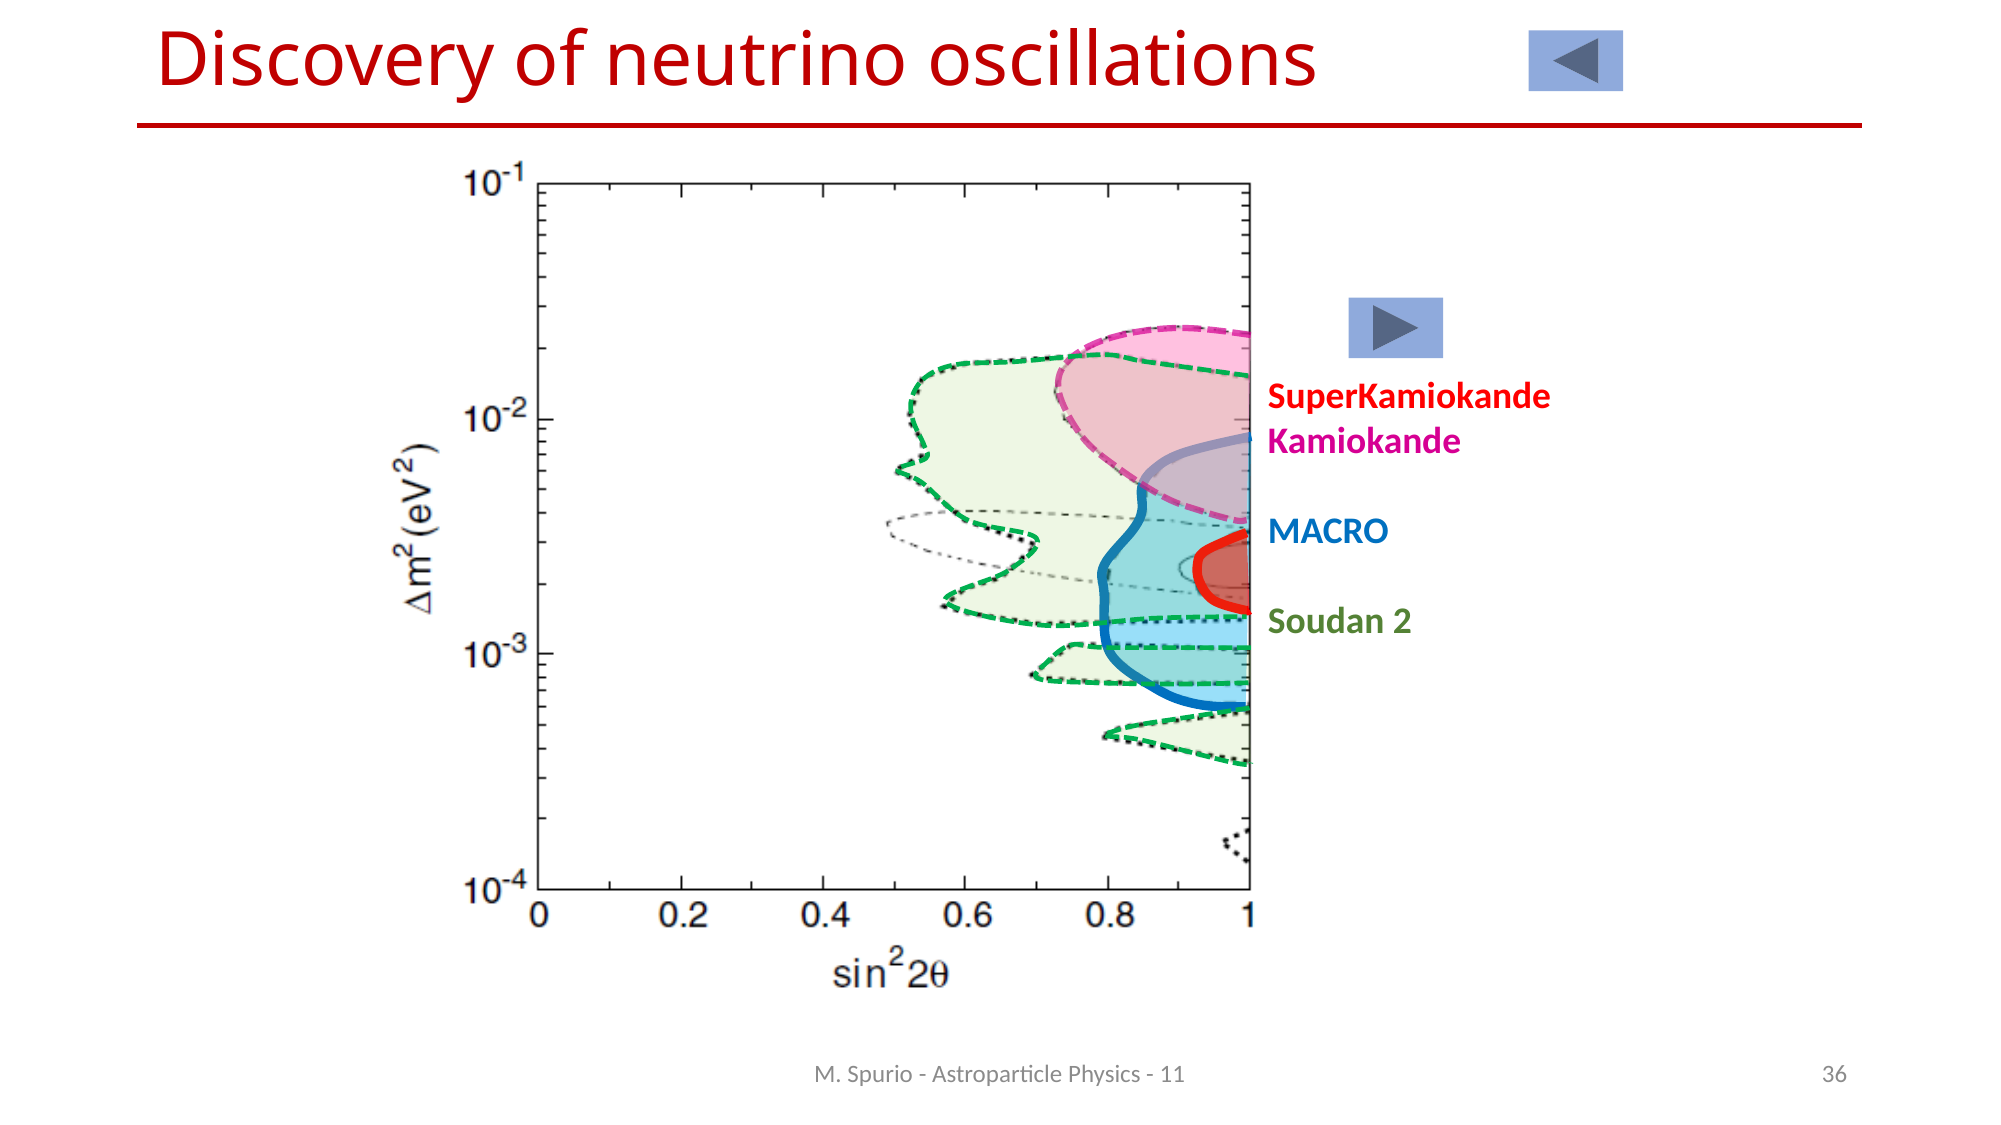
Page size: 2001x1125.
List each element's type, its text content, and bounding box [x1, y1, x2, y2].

text_box [1348, 297, 1444, 359]
text_box [1528, 30, 1624, 92]
picture [359, 143, 1299, 1028]
text_box SuperKamiokande Kamiokande MACRO Soudan 2 [1299, 363, 1634, 870]
title Discovery of neutrino oscillations [140, 0, 1675, 129]
footer M. Spurio - Astroparticle Physics - 11 [662, 1042, 1338, 1103]
slide_number 36 [1412, 1042, 1863, 1103]
